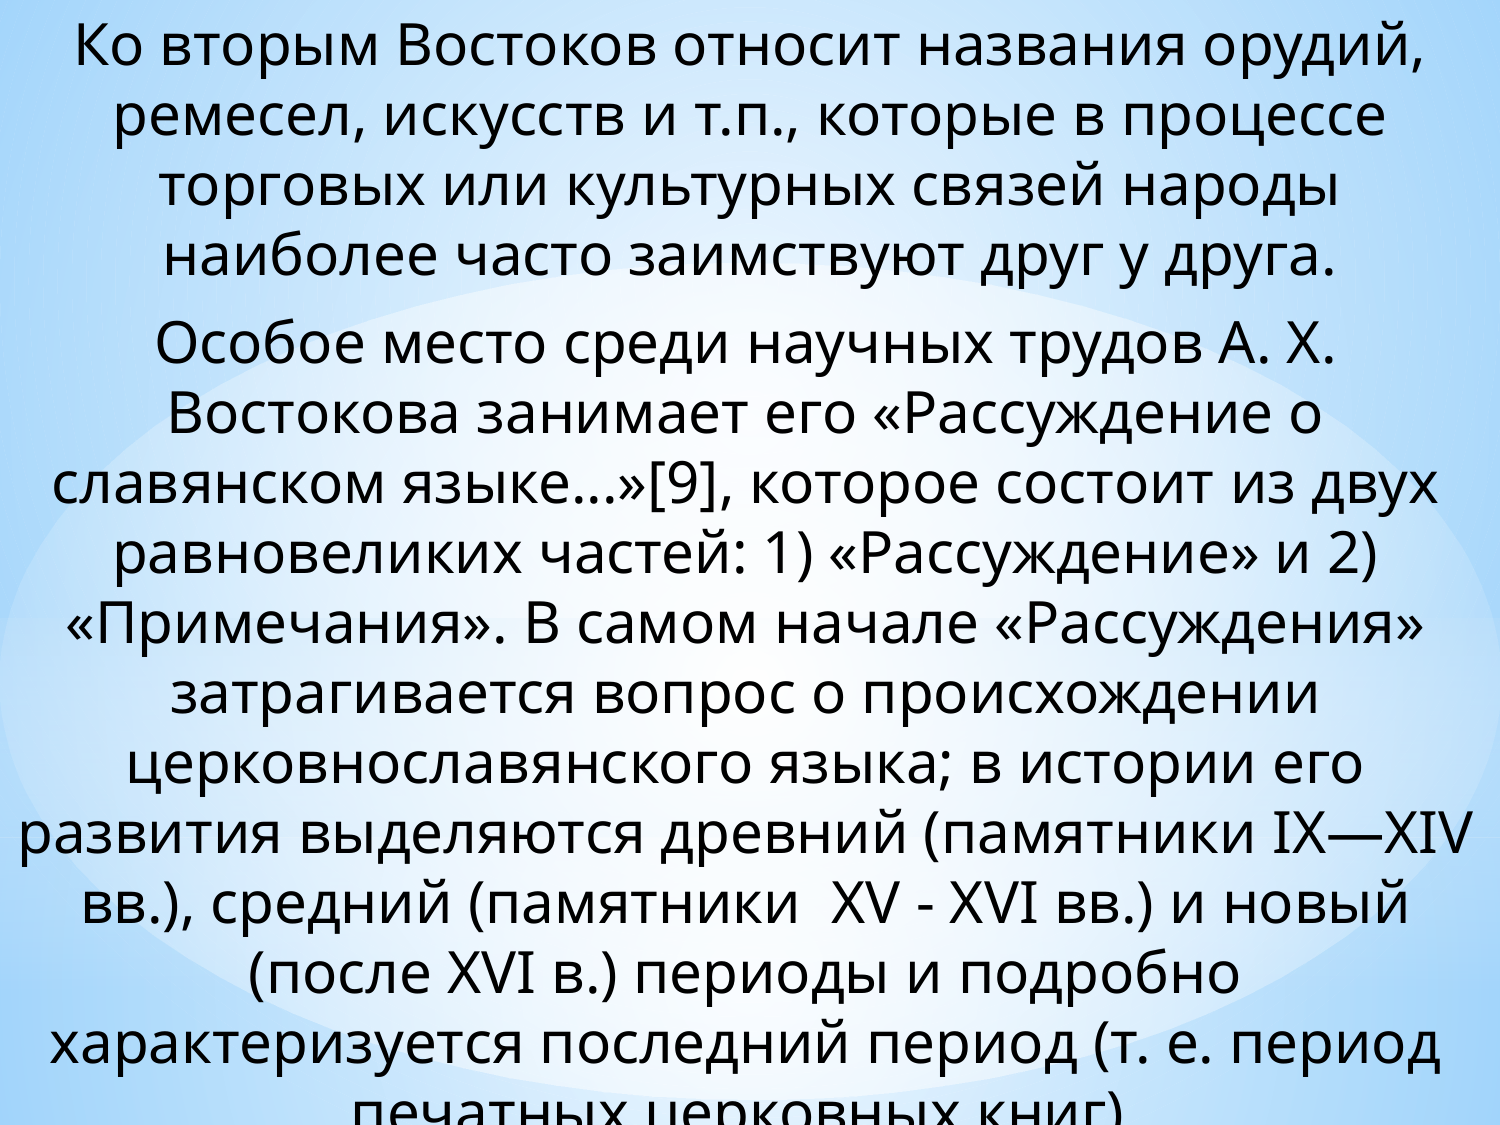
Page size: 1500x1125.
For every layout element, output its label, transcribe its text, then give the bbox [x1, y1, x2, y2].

text_box Особое место среди научных трудов А. X. Востокова занимает его «Рассуждение о славянском языке...»[9], которое состоит из двух равновеликих частей: 1) «Рассуждение» и 2) «Примечания». В самом начале «Рассуждения» затрагивается вопрос о происхождении церковнославянского языка; в истории его развития выделяются древний (памятники IX—XIV вв.), средний (памятники XV - XVI вв.) и новый (после XVI в.) периоды и подробно характеризуется последний период (т. е. период печатных церковных книг). [0, 297, 1496, 1125]
text_box Ко вторым Востоков относит названия орудий, ремесел, искусств и т.п., которые в процессе торговых или культурных связей народы наиболее часто заимствуют друг у друга. [0, 0, 1500, 295]
